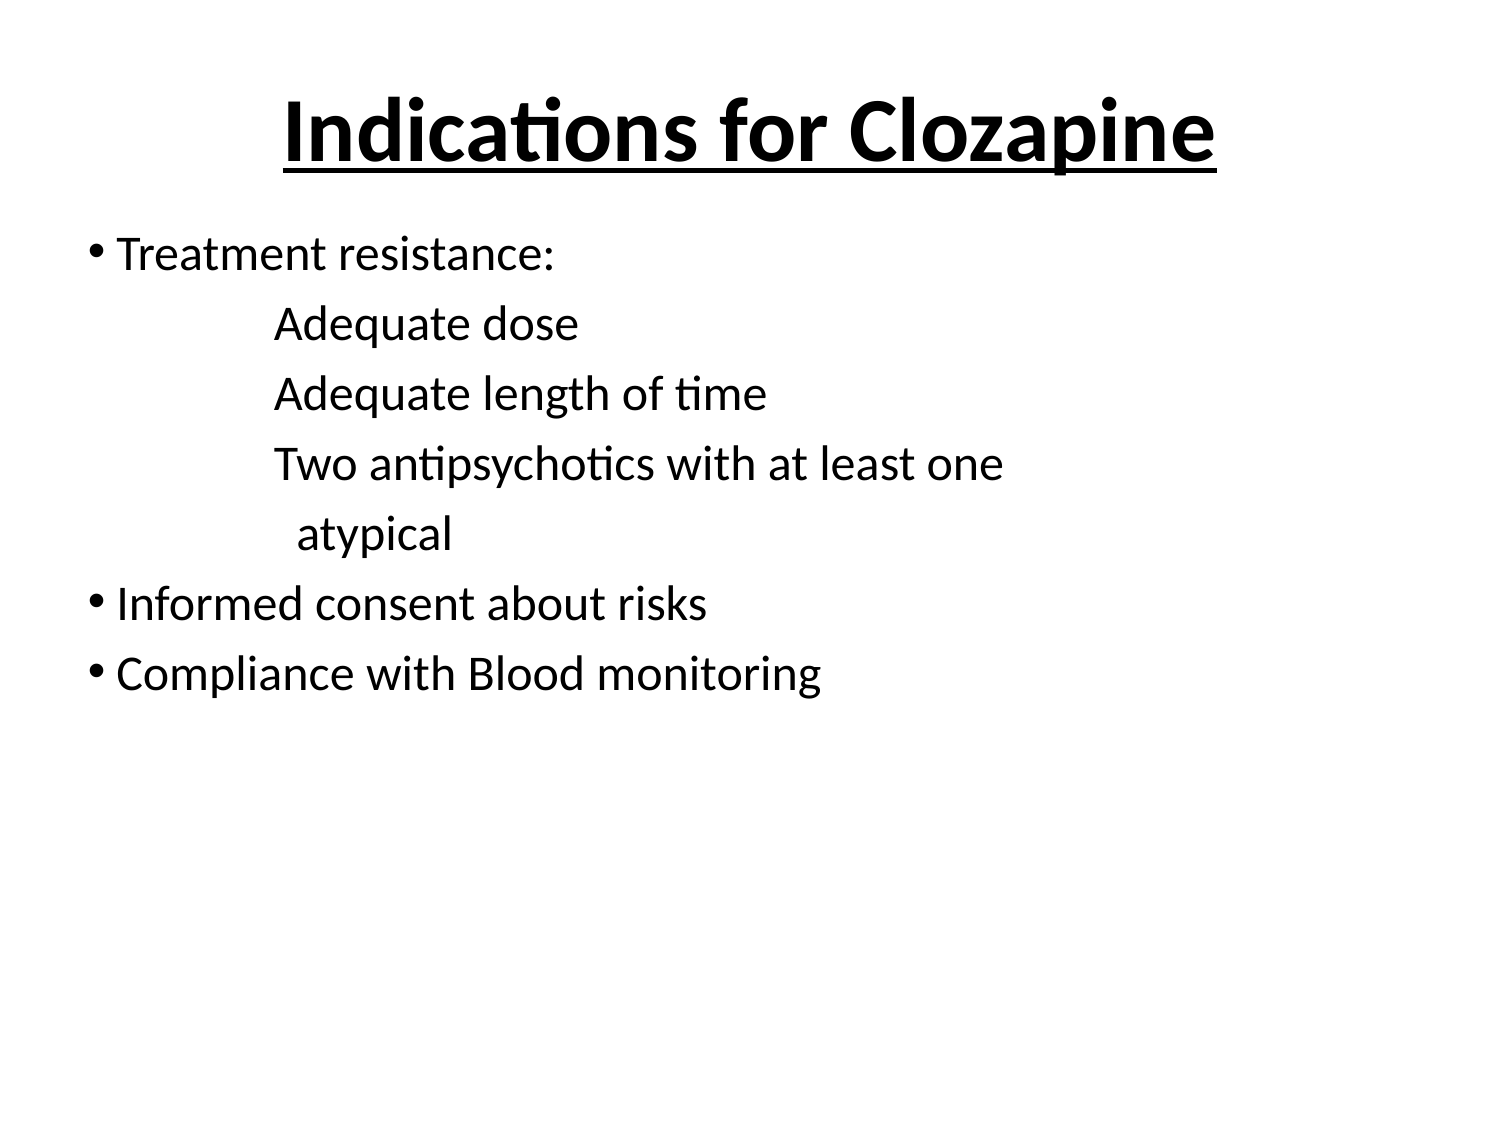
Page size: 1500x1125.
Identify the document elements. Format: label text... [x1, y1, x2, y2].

list Treatment resistance: Adequate dose Adequate length of time Two antipsychotics with at least one atypical Informed consent about risks Compliance with Blood monitoring [45, 213, 1455, 1023]
title Indications for Clozapine [45, 37, 1455, 213]
